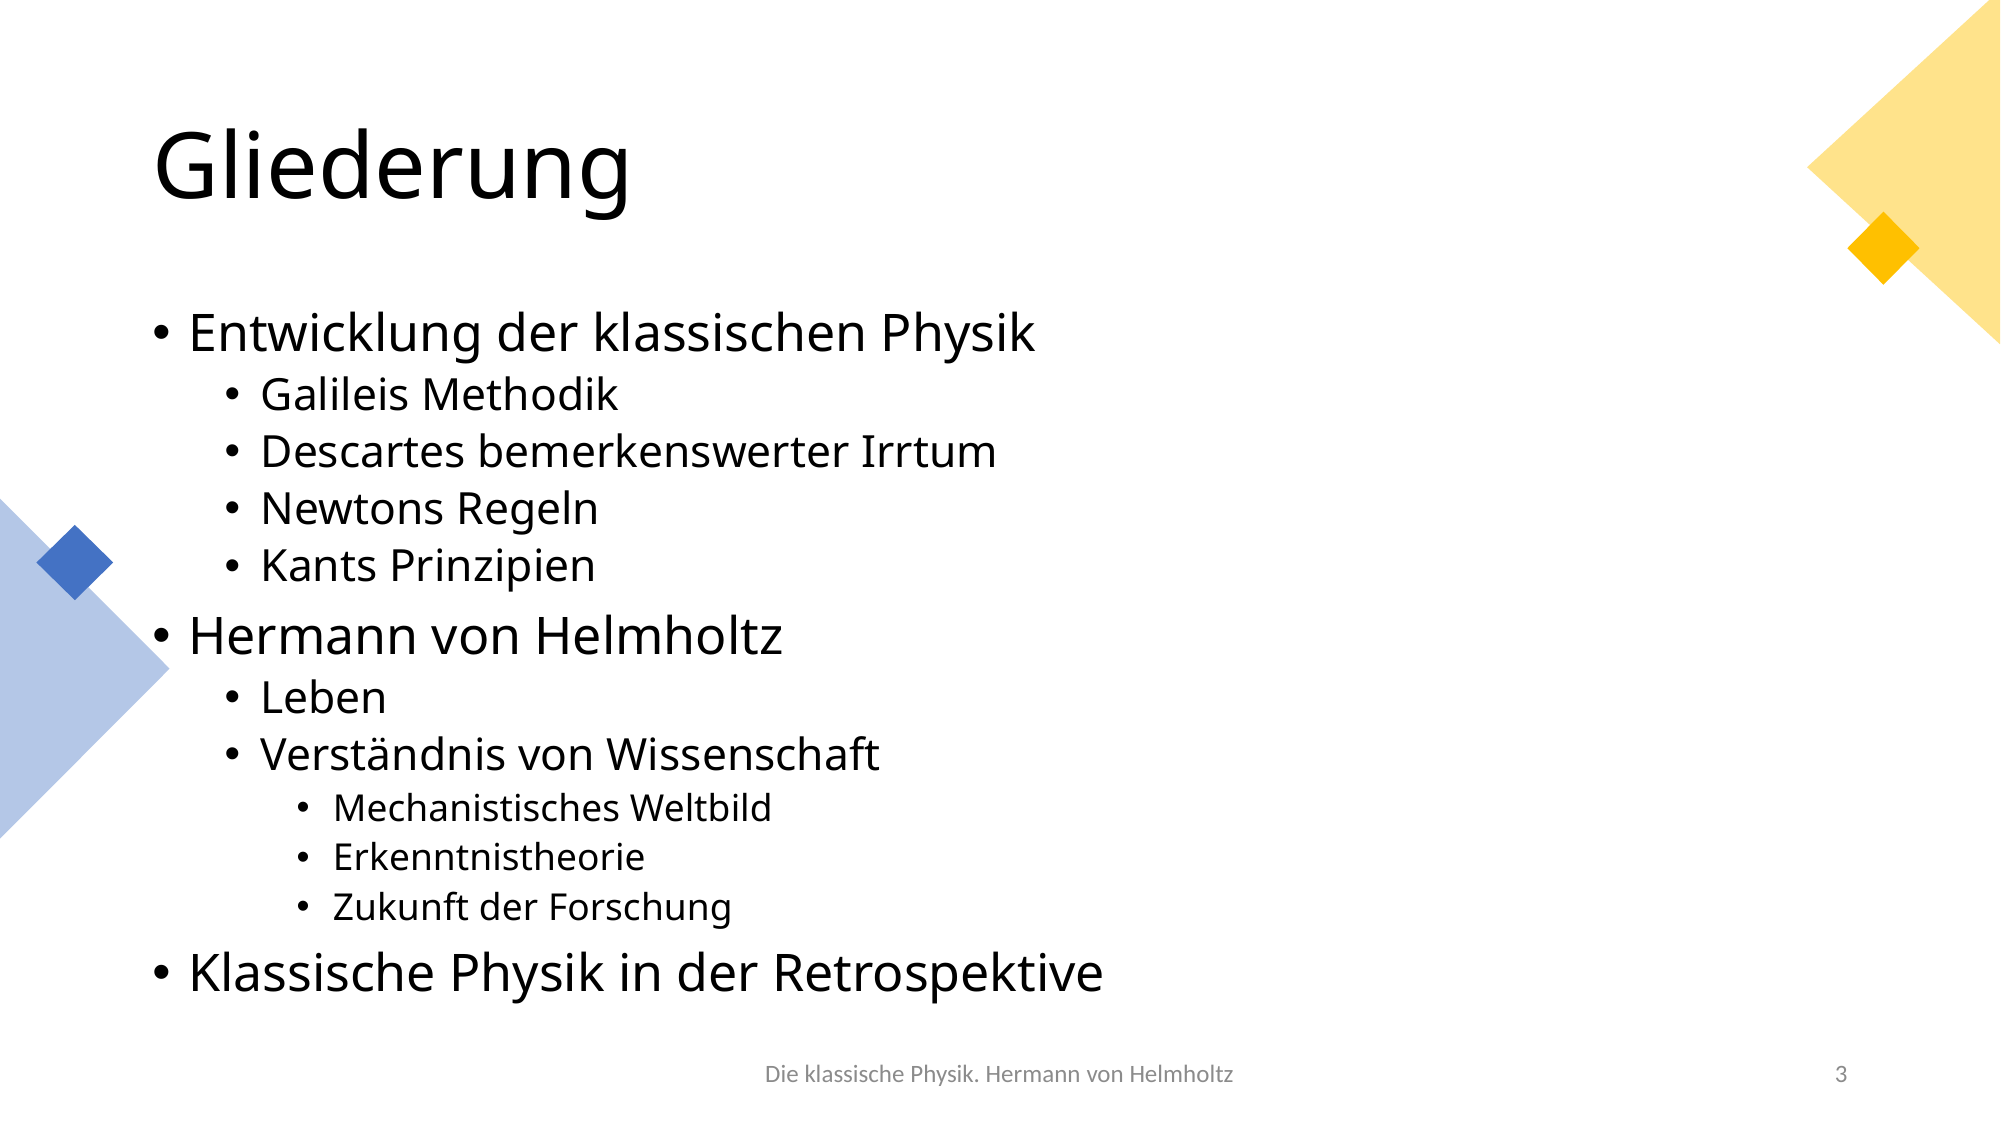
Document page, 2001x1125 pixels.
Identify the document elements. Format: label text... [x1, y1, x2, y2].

list Entwicklung der klassischen Physik Galileis Methodik Descartes bemerkenswerter Irrtum Newtons Regeln Kants Prinzipien Hermann von Helmholtz Leben Verständnis von Wissenschaft Mechanistisches Weltbild Erkenntnistheorie Zukunft der Forschung Klassische Physik in der Retrospektive [137, 299, 1863, 1014]
footer Die klassische Physik. Hermann von Helmholtz [662, 1042, 1338, 1103]
title Gliederung [137, 59, 1863, 278]
slide_number 3 [1412, 1042, 1863, 1103]
